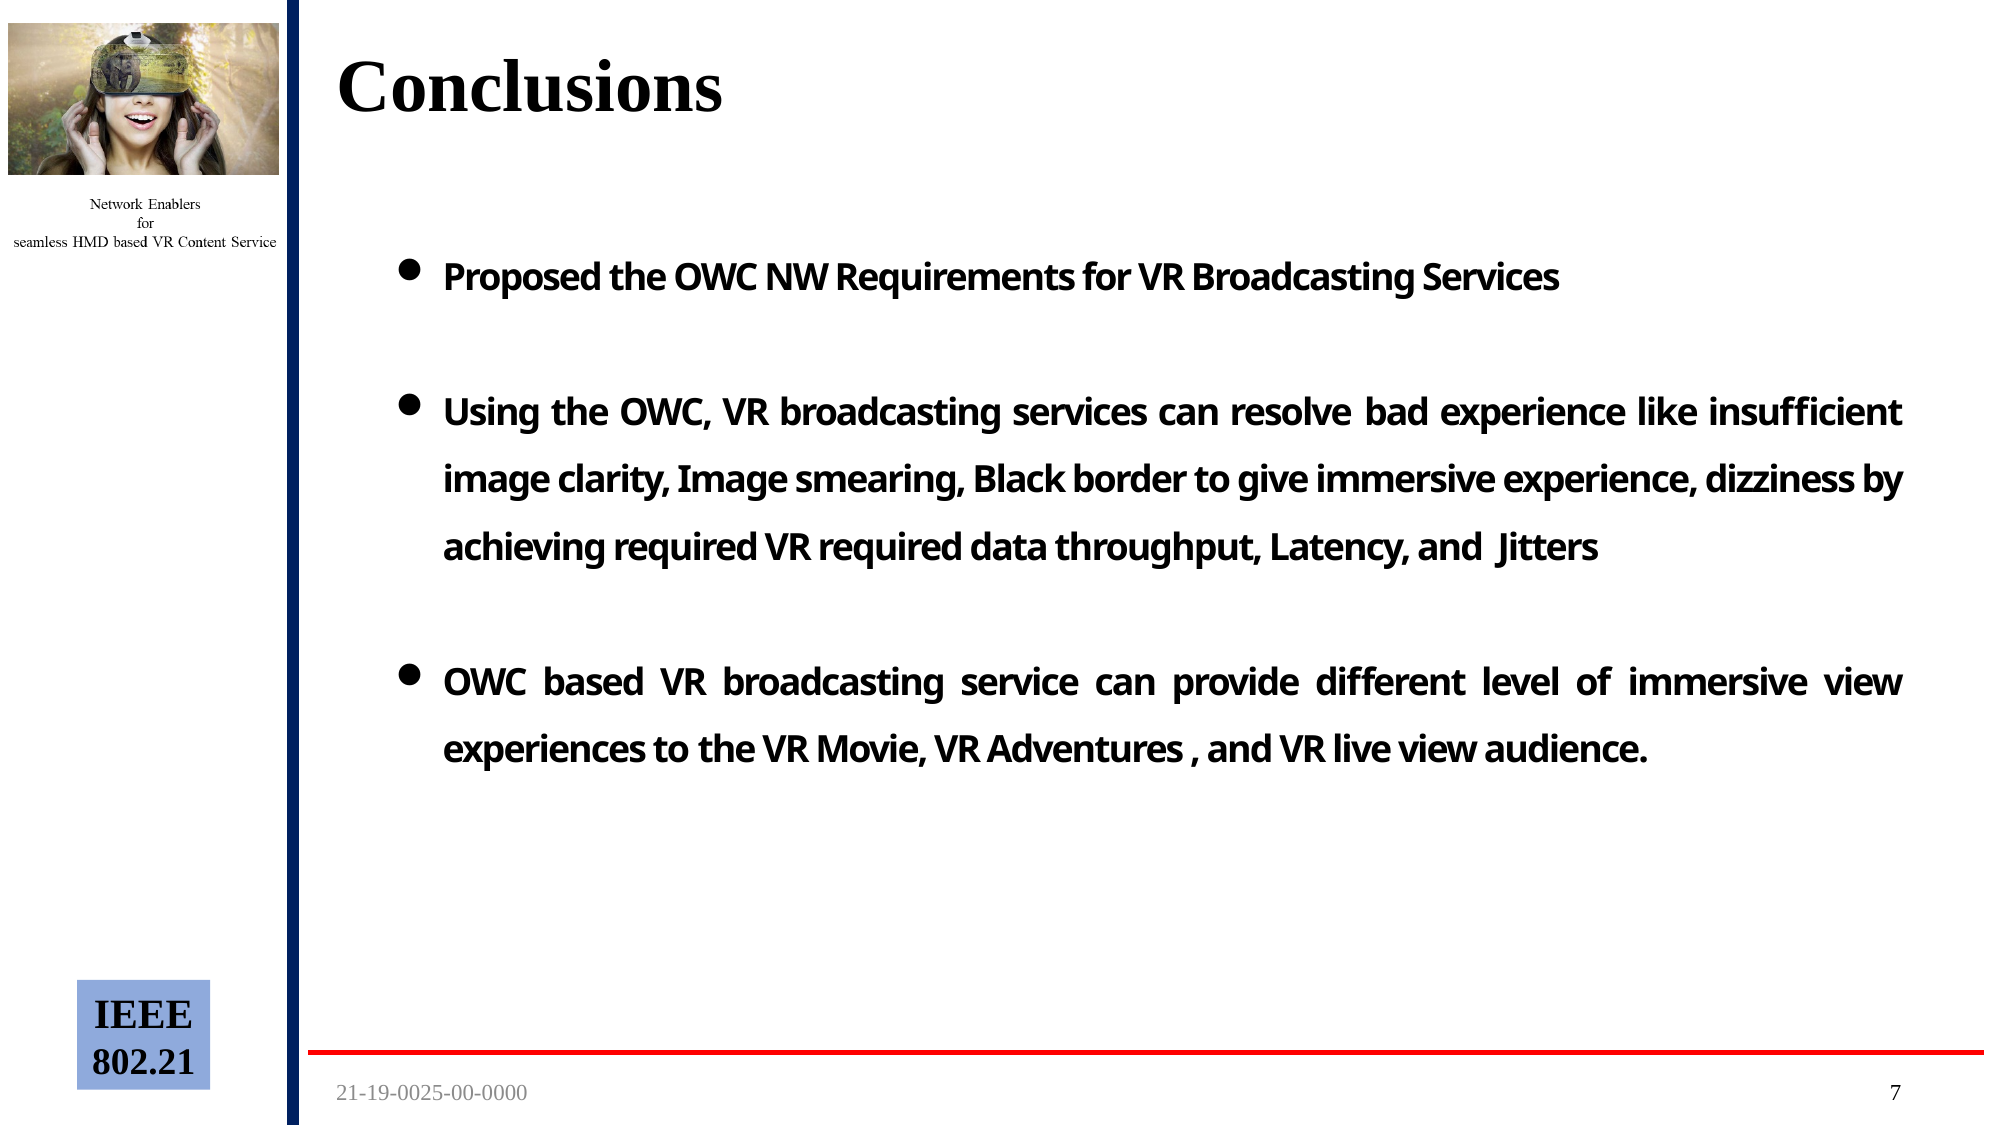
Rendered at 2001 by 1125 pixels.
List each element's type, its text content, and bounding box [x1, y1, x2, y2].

footer 21-19-0025-00-0000 [321, 1068, 996, 1114]
slide_number 6 [1466, 1068, 1917, 1114]
title Conclusions [321, 23, 1917, 150]
picture [1, 189, 289, 260]
text_box Proposed the OWC NW Requirements for VR Broadcasting Services Using the OWC, VR broadcasting services can resolve bad experience like insufficient image clarity, Image smearing, Black border to give immersive experience, dizziness by achieving required VR required data throughput, Latency, and Jitters OWC based VR broadcasting service can provide different level of immersive view experiences to the VR Movie, VR Adventures , and VR live view audience. [380, 222, 1917, 778]
picture [8, 23, 279, 175]
